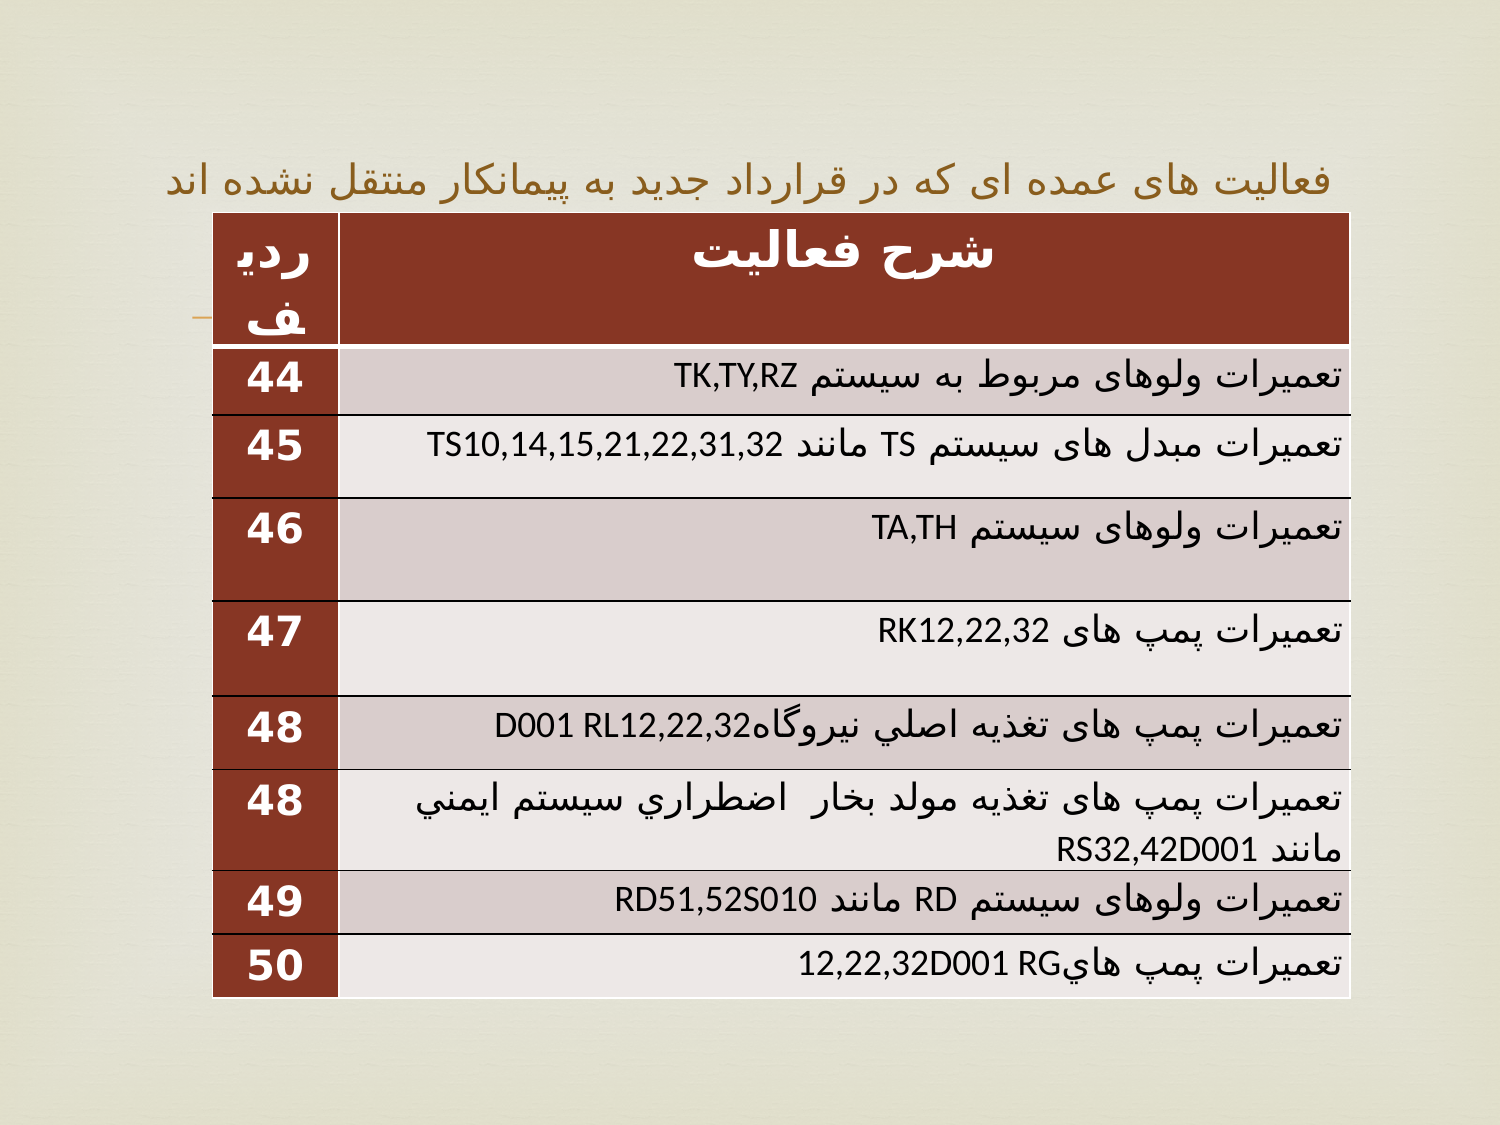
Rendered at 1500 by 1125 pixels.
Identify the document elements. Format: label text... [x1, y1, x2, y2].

table_cell تعمیرات پمپ های RK12,22,32 [340, 602, 1349, 695]
table_cell 48 [213, 770, 338, 870]
table_cell 48 [213, 697, 338, 769]
title فعالیت های عمده ای که در قرارداد جدید به پیمانکار منتقل نشده اند [112, 93, 1386, 267]
table_cell 46 [213, 499, 338, 600]
table_cell تعمیرات پمپ های تغذیه مولد بخار اضطراري سيستم ايمني مانند RS32,42D001 [340, 770, 1349, 870]
table_cell تعمیرات پمپ های تغذيه اصلي نيروگاهD001 RL12,22,32 [340, 697, 1349, 769]
table_header ردیف [213, 267, 338, 344]
table_cell 49 [213, 871, 338, 933]
table_cell 44 [213, 349, 338, 414]
table_cell تعمیرات پمپ هاي12,22,32D001 RG [340, 935, 1349, 997]
table_cell 50 [213, 935, 338, 997]
table_header شرح فعالیت [340, 267, 1349, 344]
table_cell 45 [213, 416, 338, 497]
table_cell تعمیرات ولوهای مربوط به سیستم TK,TY,RZ [340, 349, 1349, 414]
table_cell تعمیرات ولوهای سیستم TA,TH [340, 499, 1349, 600]
table_cell تعمیرات مبدل های سیستم TS مانند TS10,14,15,21,22,31,32 [340, 416, 1349, 497]
table_cell 47 [213, 602, 338, 695]
table_cell تعمیرات ولوهای سیستم RD مانند RD51,52S010 [340, 871, 1349, 933]
